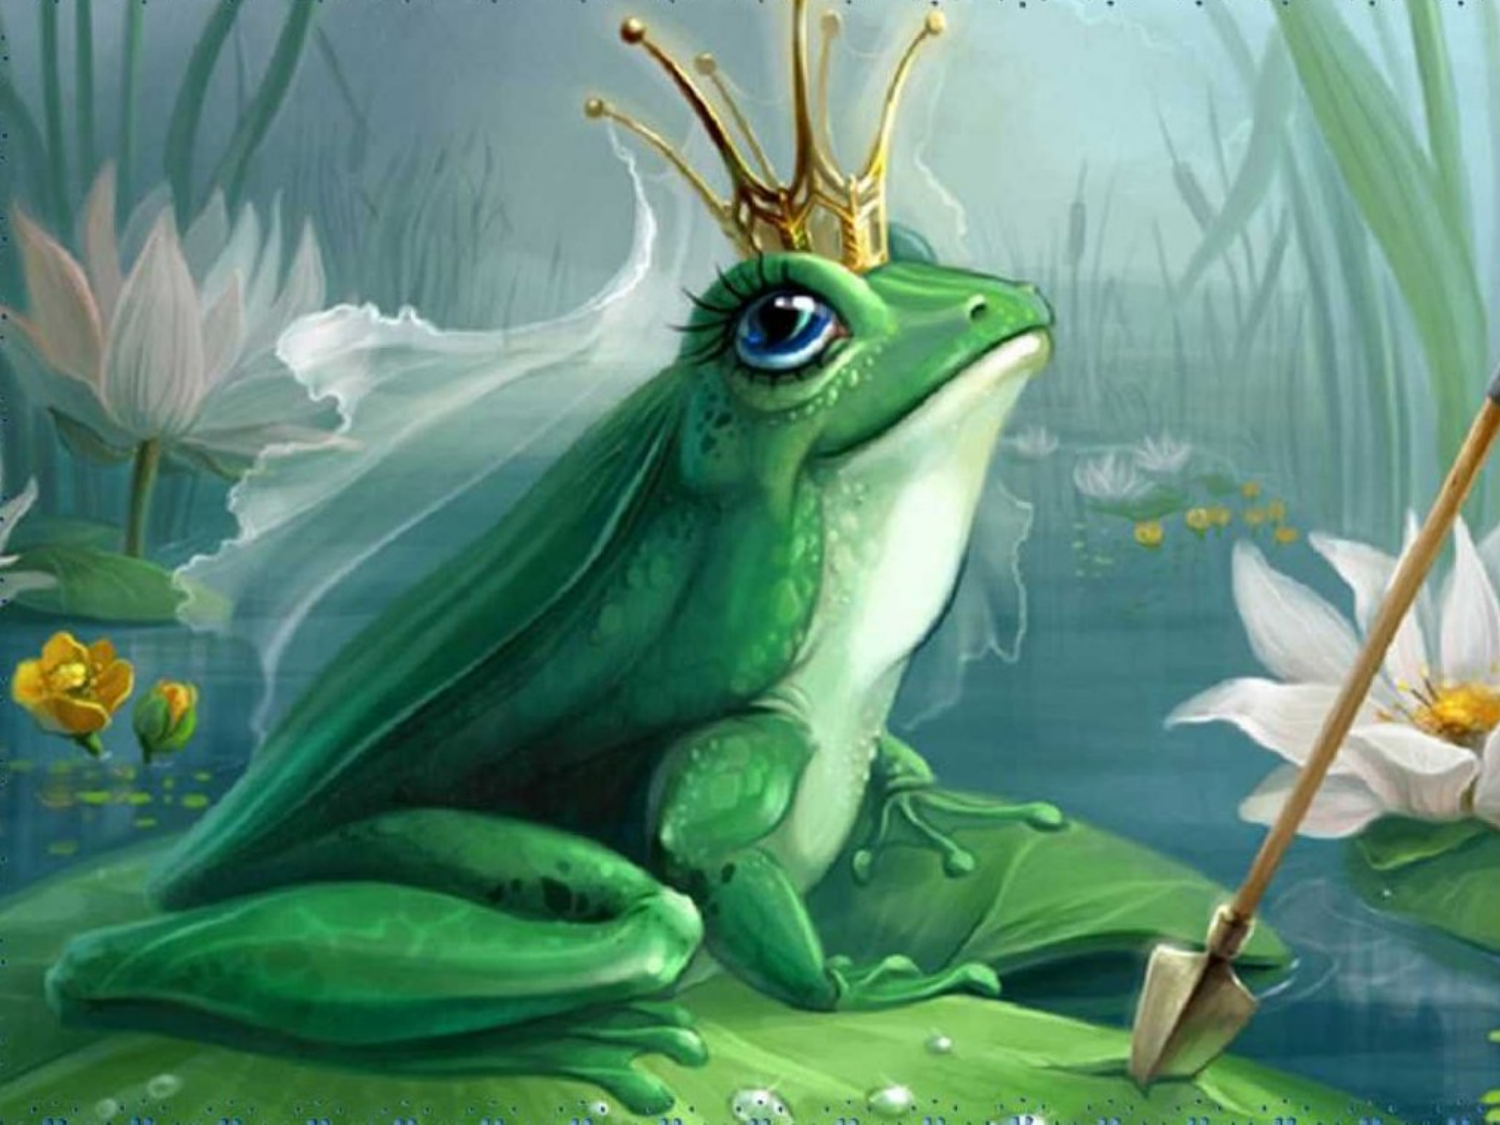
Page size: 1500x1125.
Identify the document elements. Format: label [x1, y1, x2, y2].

list [0, 0, 1500, 1125]
